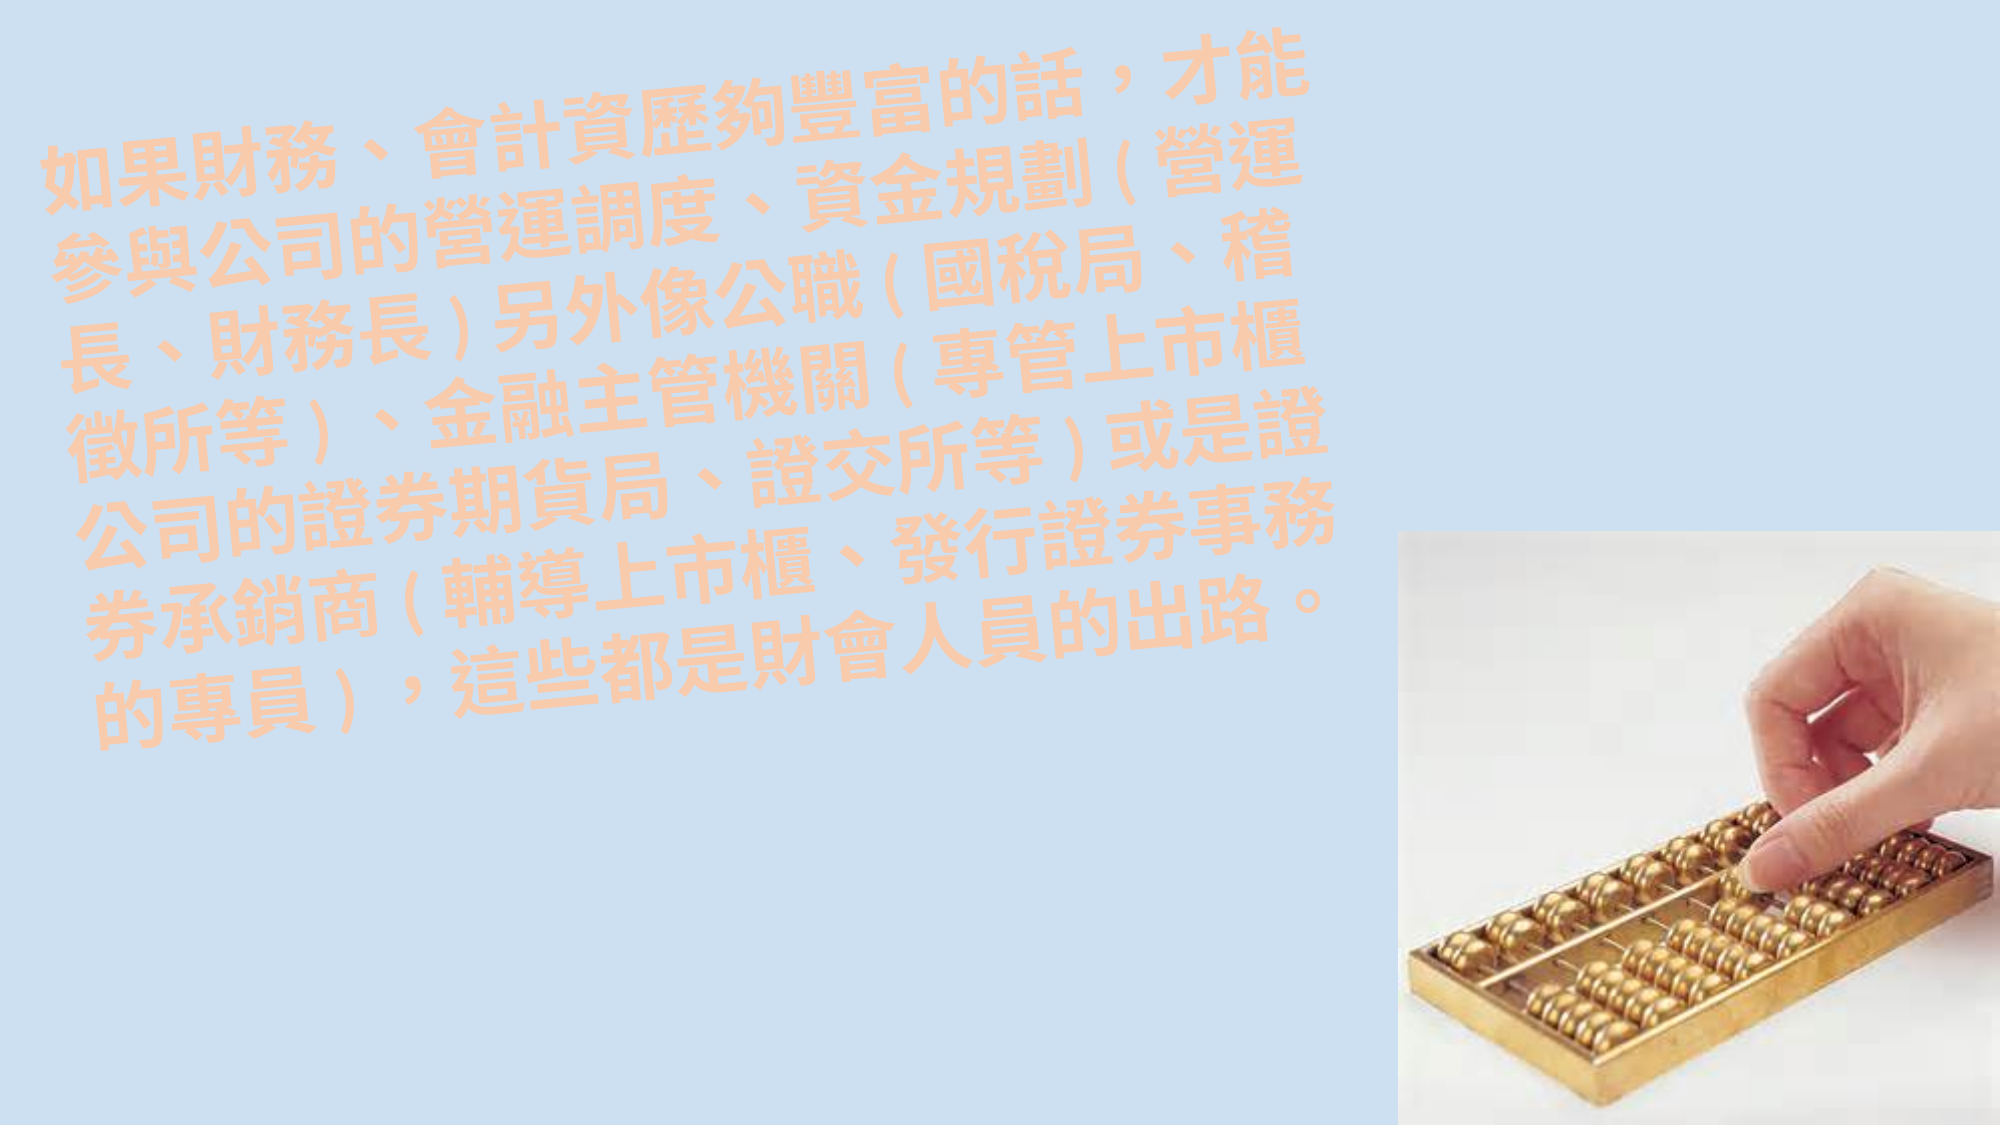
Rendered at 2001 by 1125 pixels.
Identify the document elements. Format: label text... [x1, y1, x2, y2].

picture [1398, 531, 2000, 1125]
text_box 如果財務、會計資歷夠豐富的話，才能參與公司的營運調度、資金規劃(營運長、財務長)另外像公職(國稅局、稽徵所等)、金融主管機關(專管上市櫃公司的證券期貨局、證交所等)或是證券承銷商(輔導上市櫃、發行證券事務的專員)，這些都是財會人員的出路。 [20, 0, 1410, 772]
